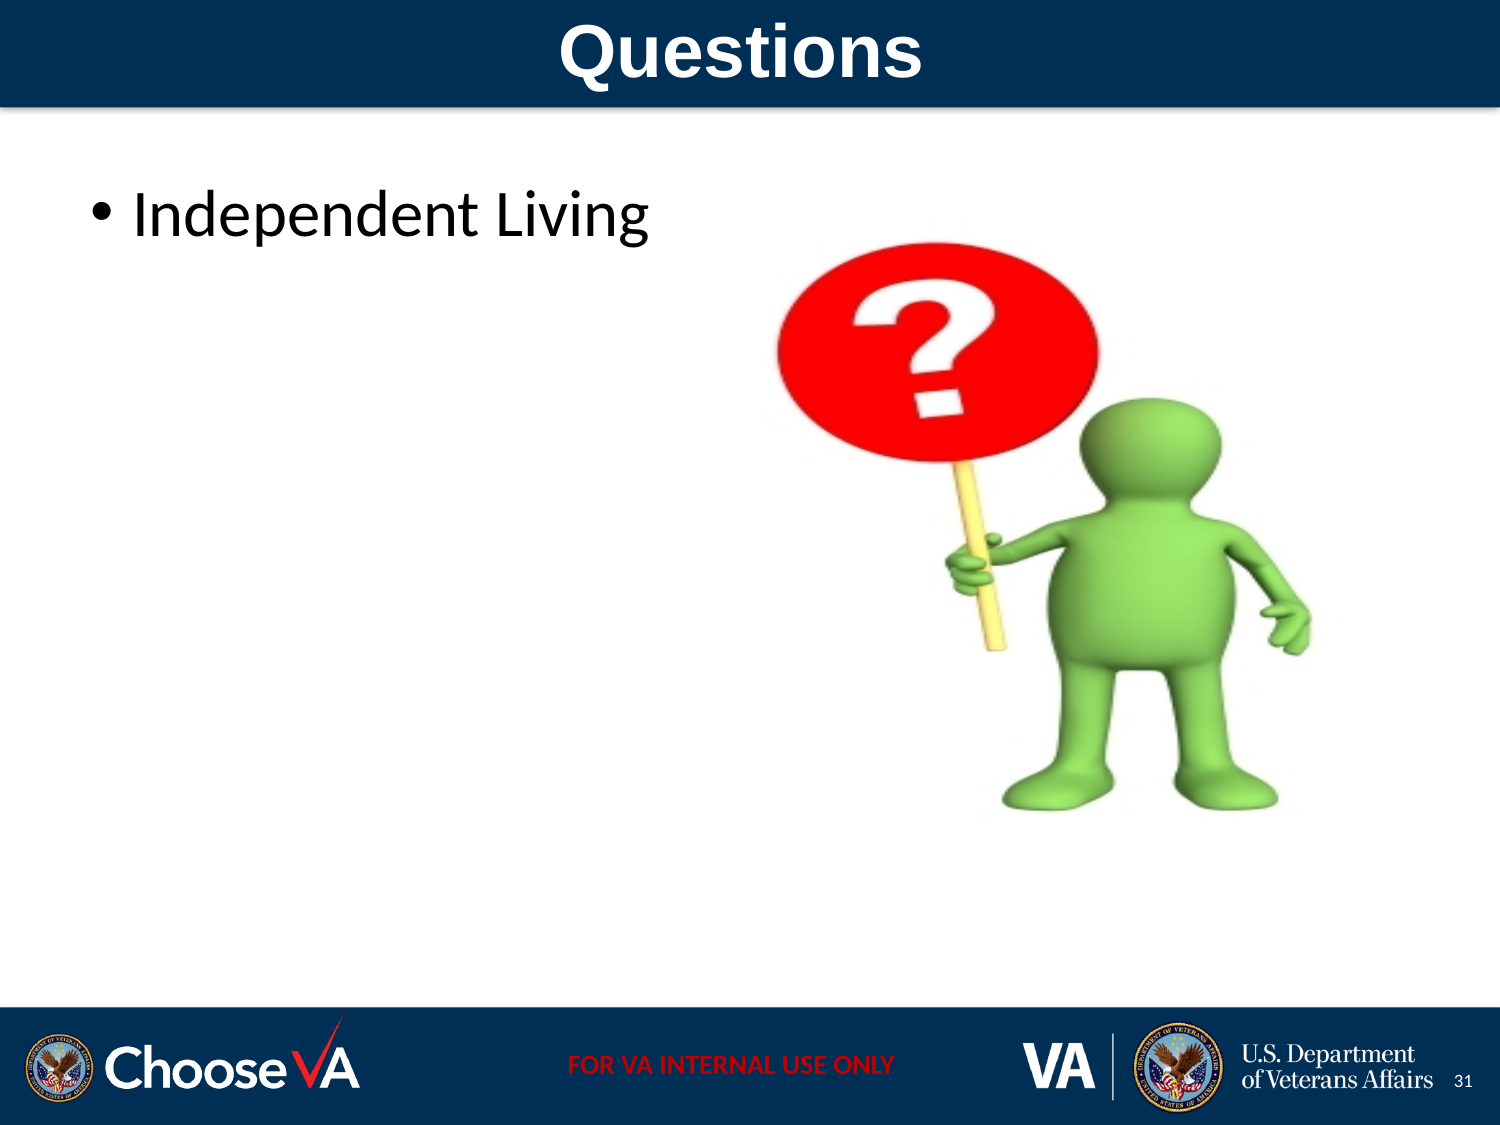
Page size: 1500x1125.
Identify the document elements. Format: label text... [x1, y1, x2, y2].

list Independent Living [75, 162, 750, 905]
picture [24, 1012, 360, 1103]
picture [1017, 1014, 1438, 1120]
picture [683, 162, 1457, 847]
slide_number 31 [1425, 1049, 1489, 1110]
title Questions [0, 0, 1500, 108]
